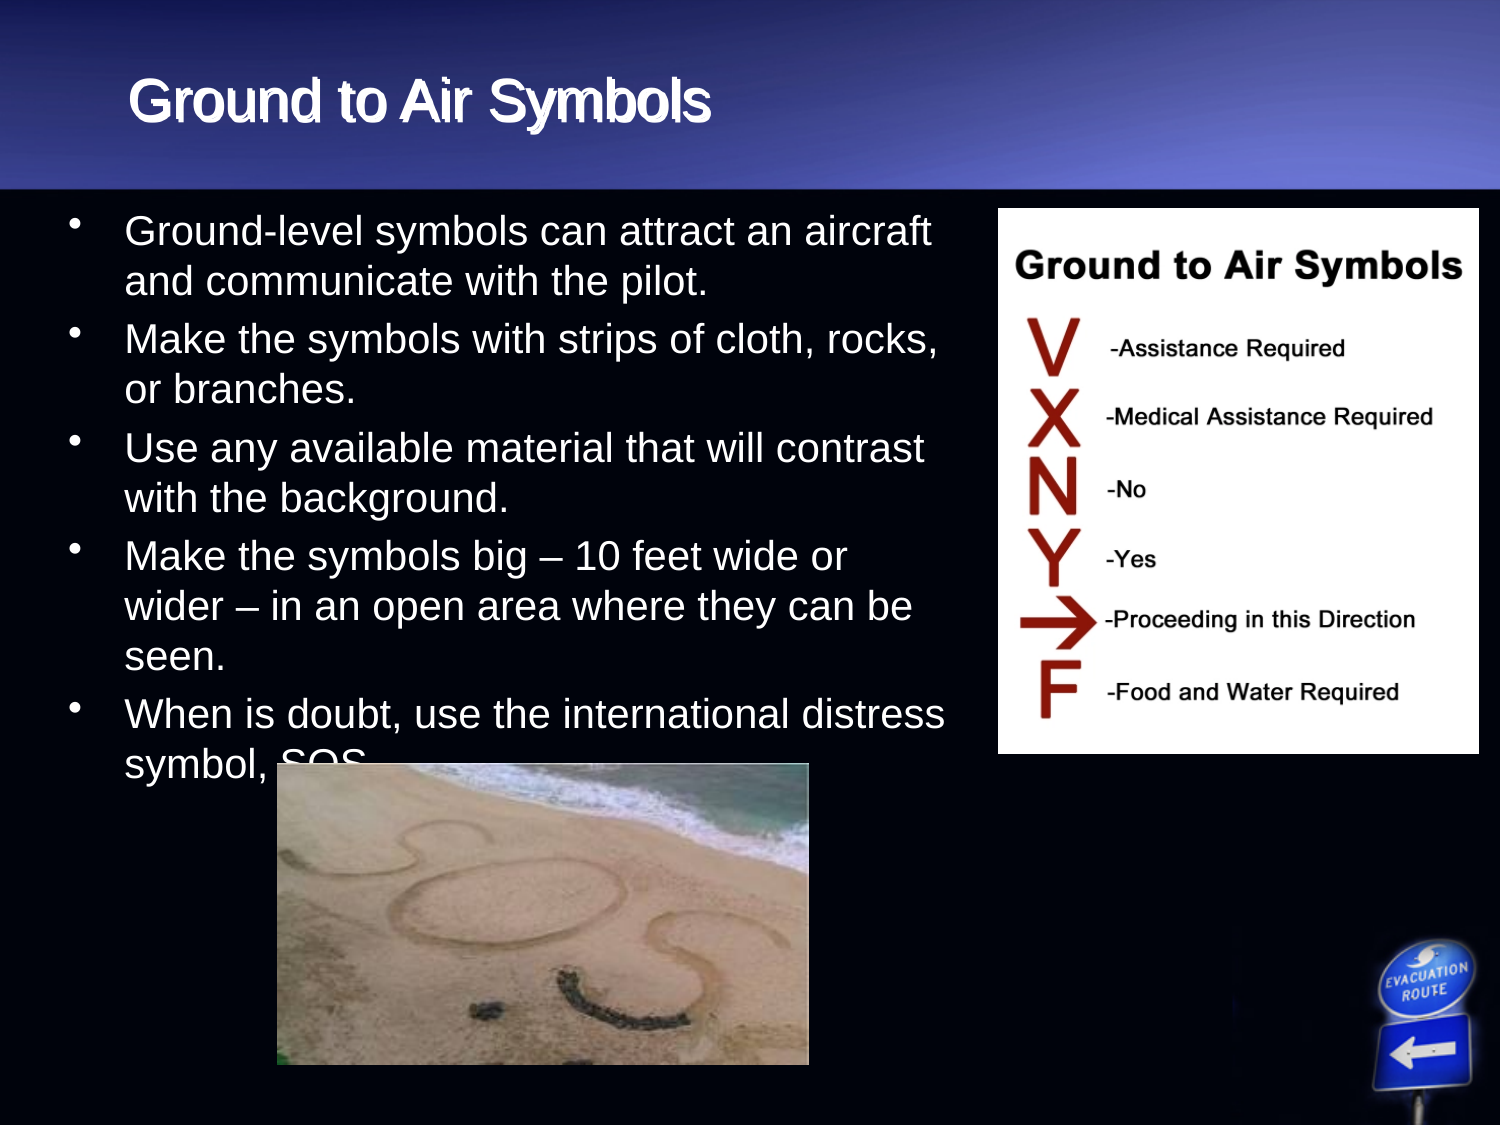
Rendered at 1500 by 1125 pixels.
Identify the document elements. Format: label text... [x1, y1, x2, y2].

list Ground-level symbols can attract an aircraft and communicate with the pilot. Make the symbols with strips of cloth, rocks, or branches. Use any available material that will contrast with the background. Make the symbols big – 10 feet wide or wider – in an open area where they can be seen. When is doubt, use the international distress symbol, SOS. [52, 196, 975, 1024]
title Ground to Air Symbols [111, 54, 1341, 139]
picture [0, 0, 1500, 1125]
